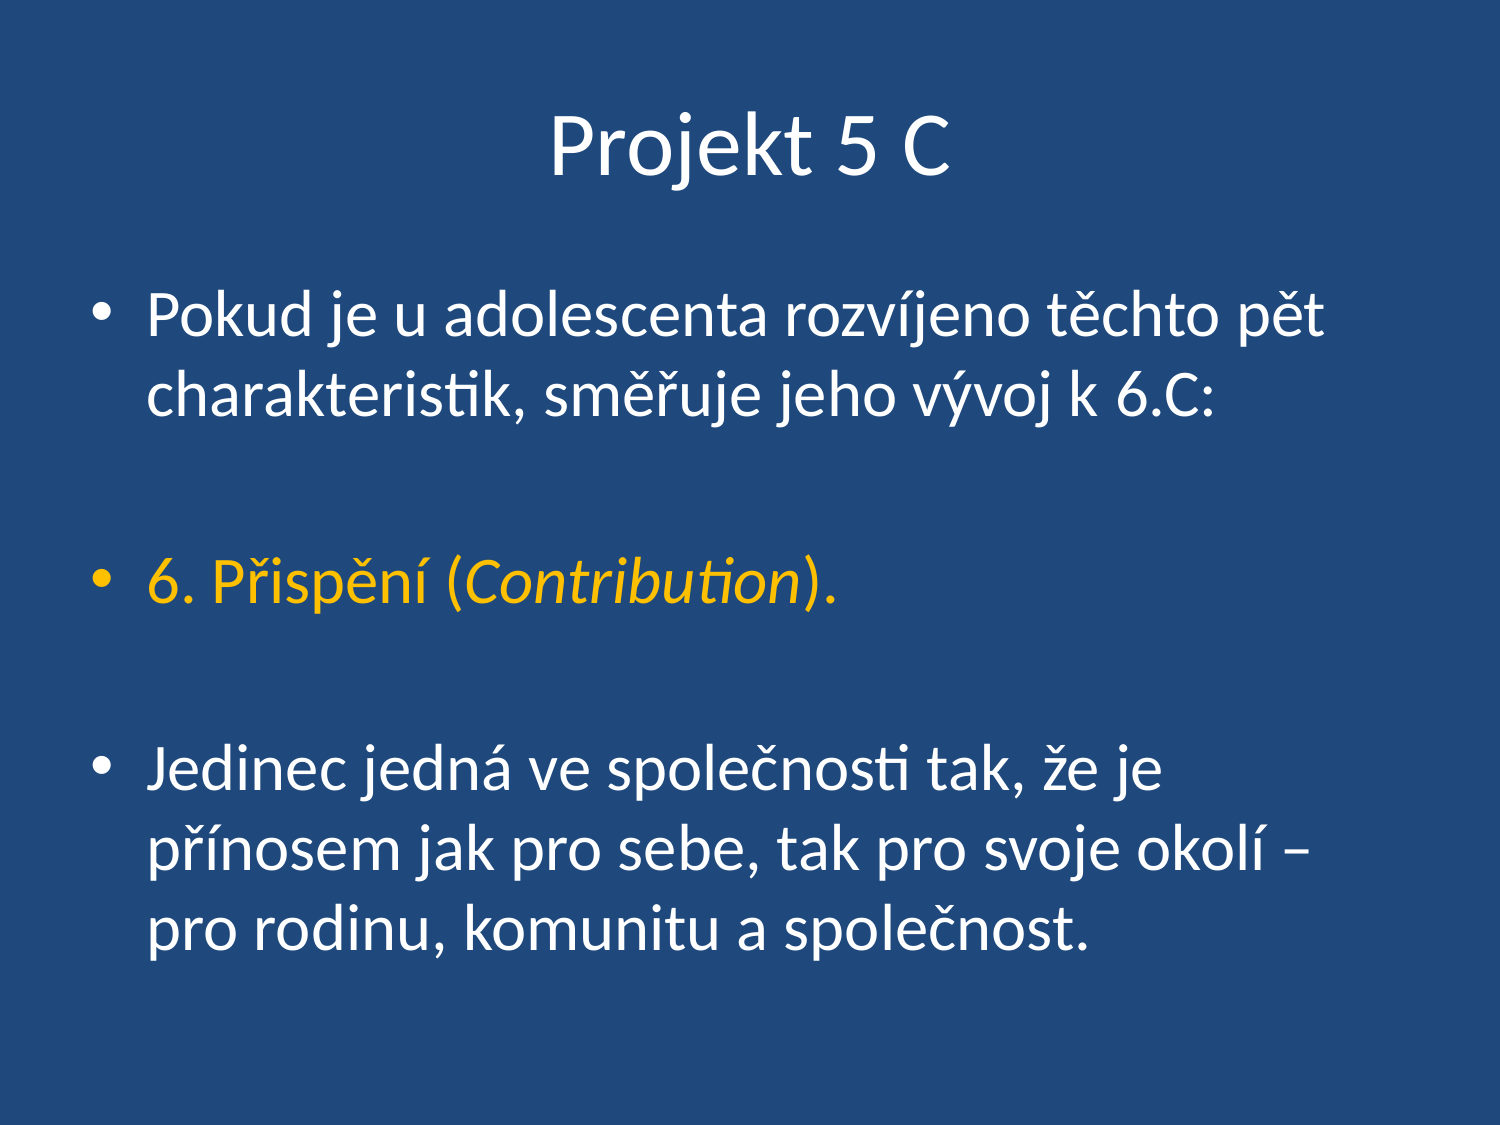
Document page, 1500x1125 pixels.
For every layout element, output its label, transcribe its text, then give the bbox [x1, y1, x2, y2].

title Projekt 5 C [75, 45, 1425, 233]
list Pokud je u adolescenta rozvíjeno těchto pět charakteristik, směřuje jeho vývoj k 6.C: 6. Přispění (Contribution). Jedinec jedná ve společnosti tak, že je přínosem jak pro sebe, tak pro svoje okolí – pro rodinu, komunitu a společnost. [75, 262, 1425, 1005]
